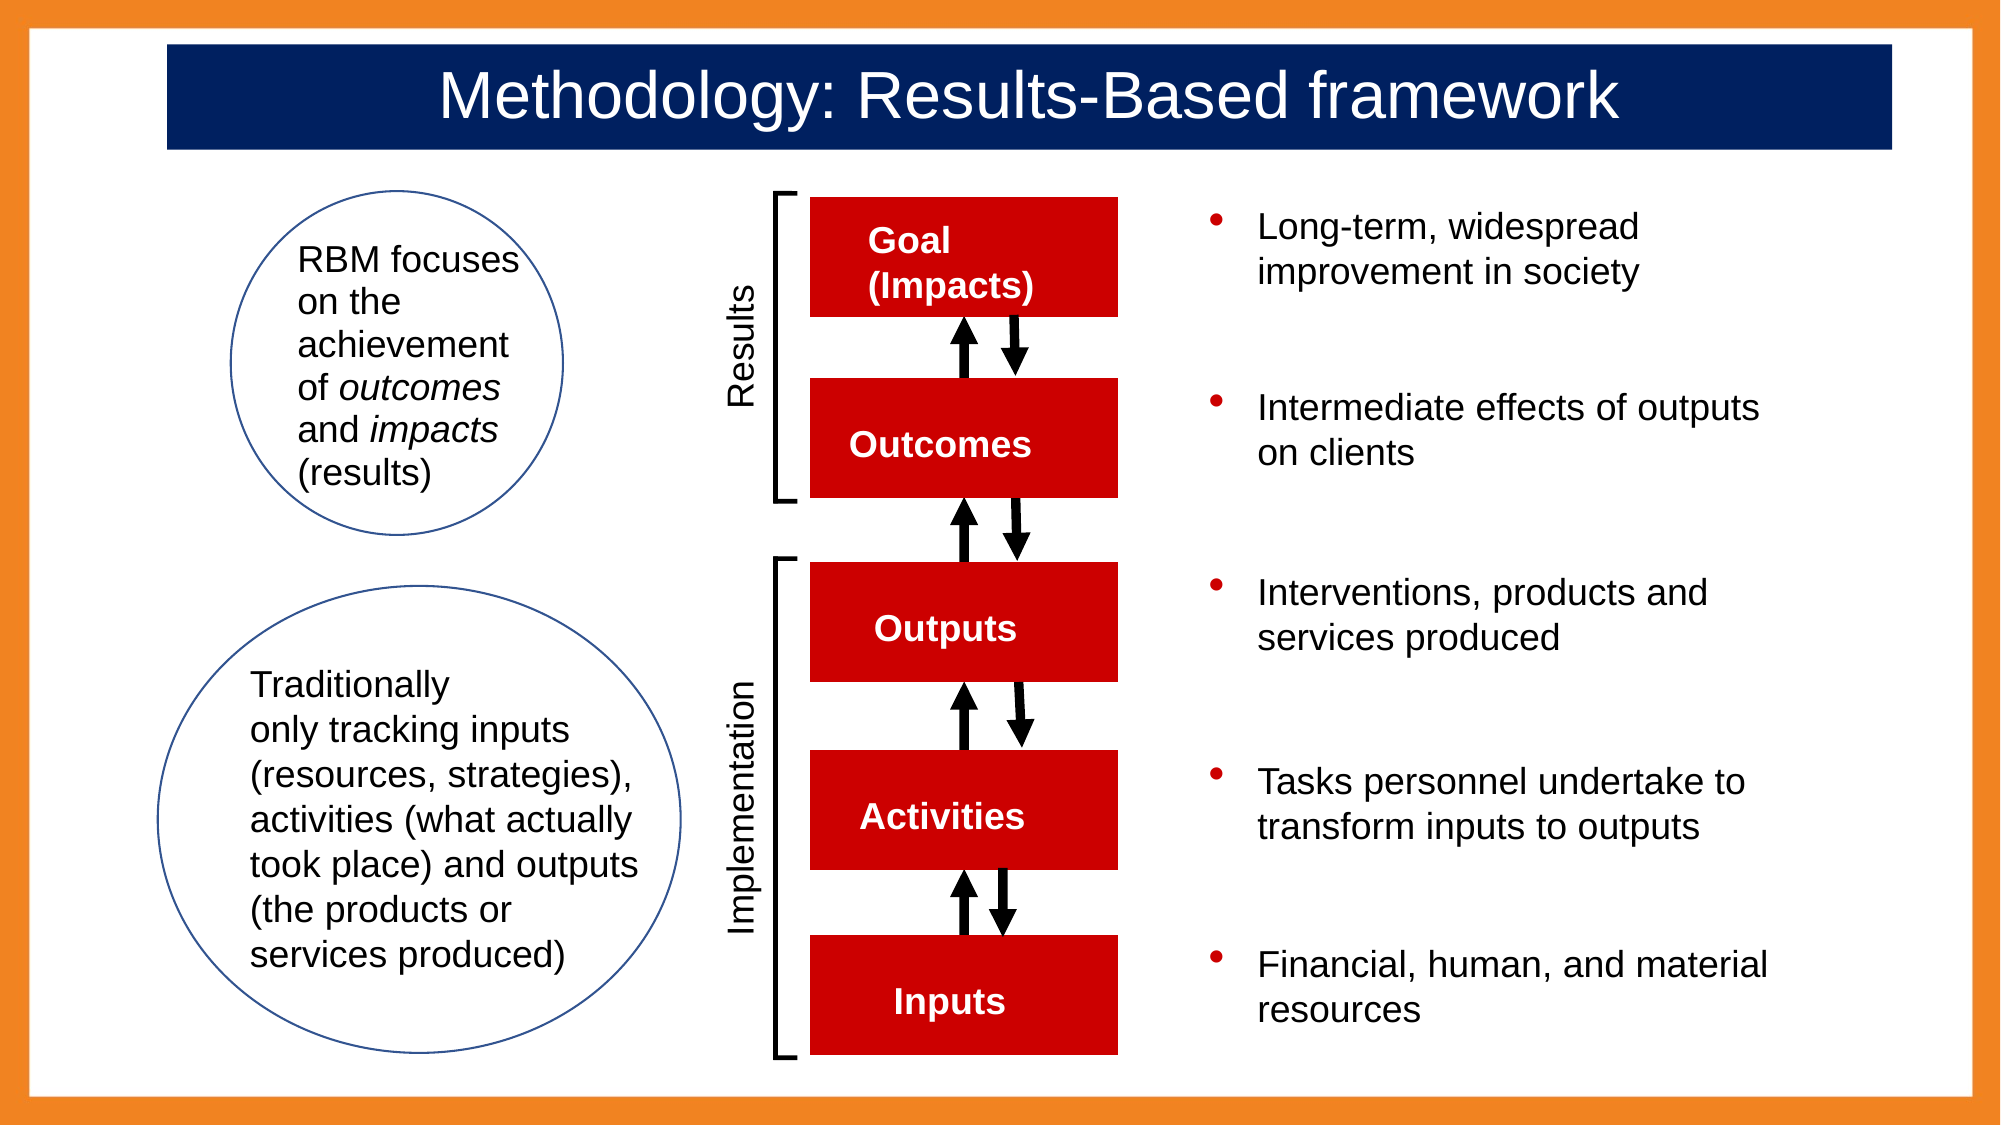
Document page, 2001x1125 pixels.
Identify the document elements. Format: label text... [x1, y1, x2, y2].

text_box [229, 276, 252, 450]
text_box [707, 191, 1819, 1060]
text_box [667, 742, 682, 897]
text_box Traditionally only tracking inputs (resources, strategies), activities (what actually took place) and outputs (the products or services produced) [235, 652, 667, 983]
title Methodology: Results-Based framework [167, 44, 1893, 150]
picture [0, 0, 2001, 1125]
text_box RBM focuses on the achievement of outcomes and impacts (results) [252, 230, 548, 502]
text_box [548, 289, 565, 437]
text_box [297, 502, 497, 536]
text_box [290, 190, 504, 230]
text_box [156, 584, 608, 1054]
